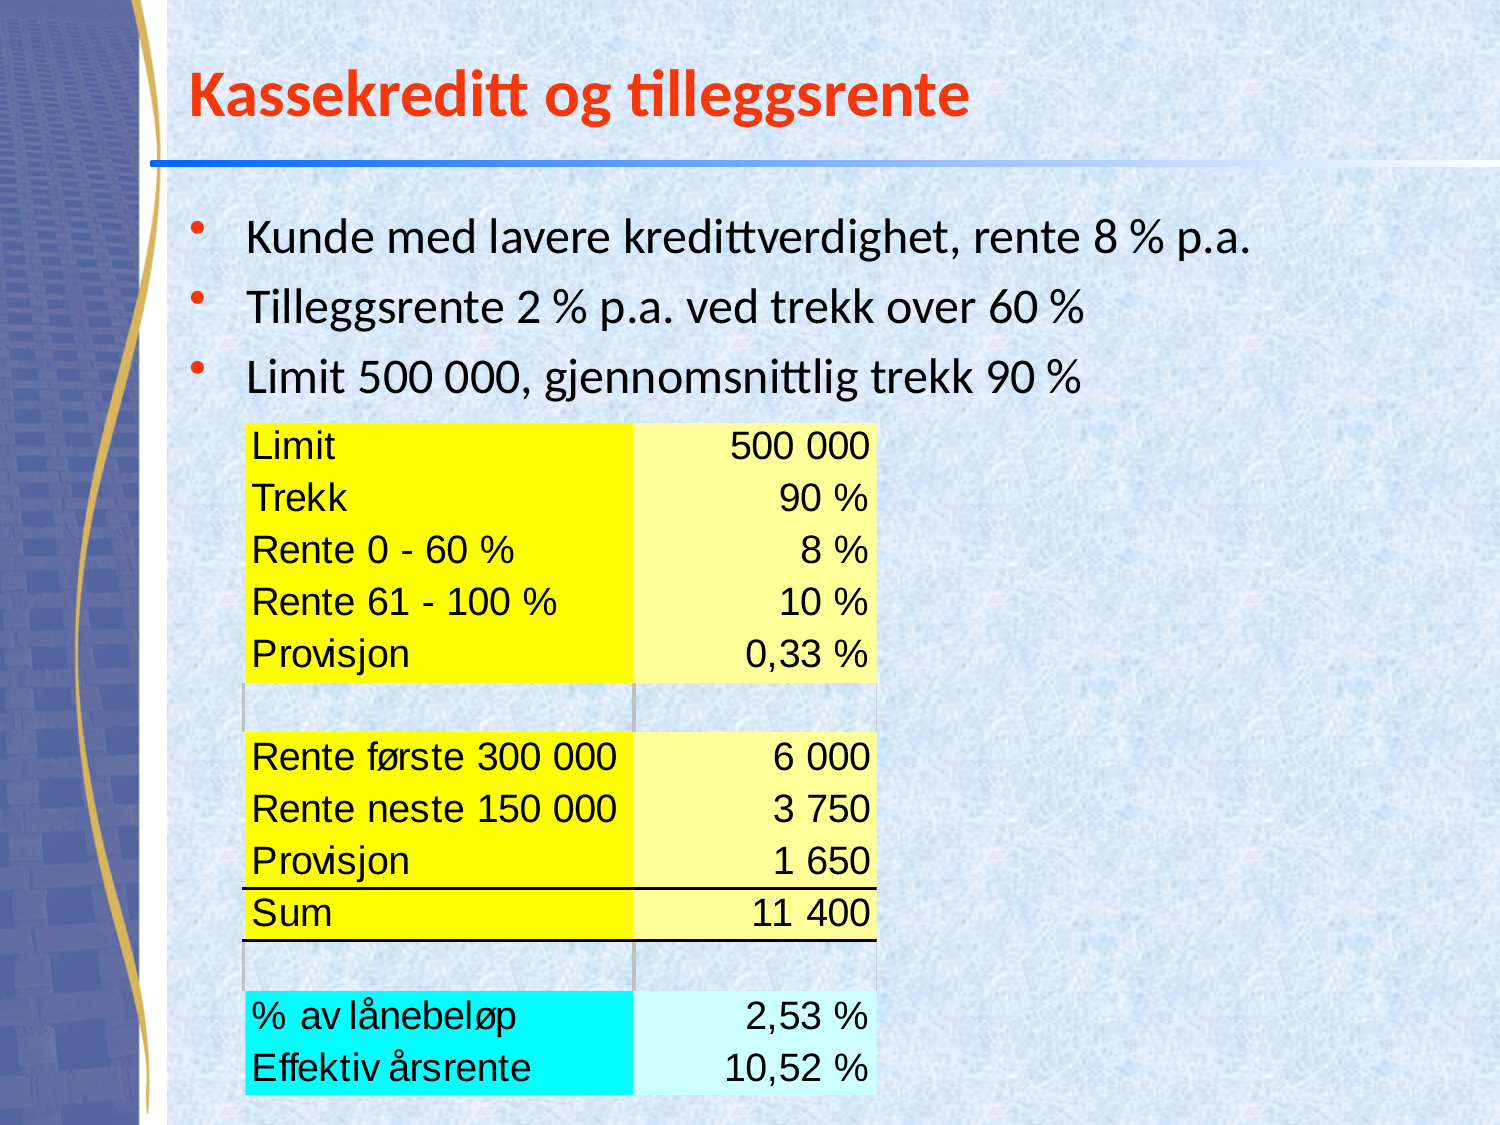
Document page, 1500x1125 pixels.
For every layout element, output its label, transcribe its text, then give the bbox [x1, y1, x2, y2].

list Kunde med lavere kredittverdighet, rente 8 % p.a. Tilleggsrente 2 % p.a. ved trekk over 60 % Limit 500 000, gjennomsnittlig trekk 90 % [174, 196, 1400, 1099]
picture [0, 0, 1500, 1125]
title Kassekreditt og tilleggsrente [174, 19, 1500, 161]
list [241, 420, 880, 1099]
